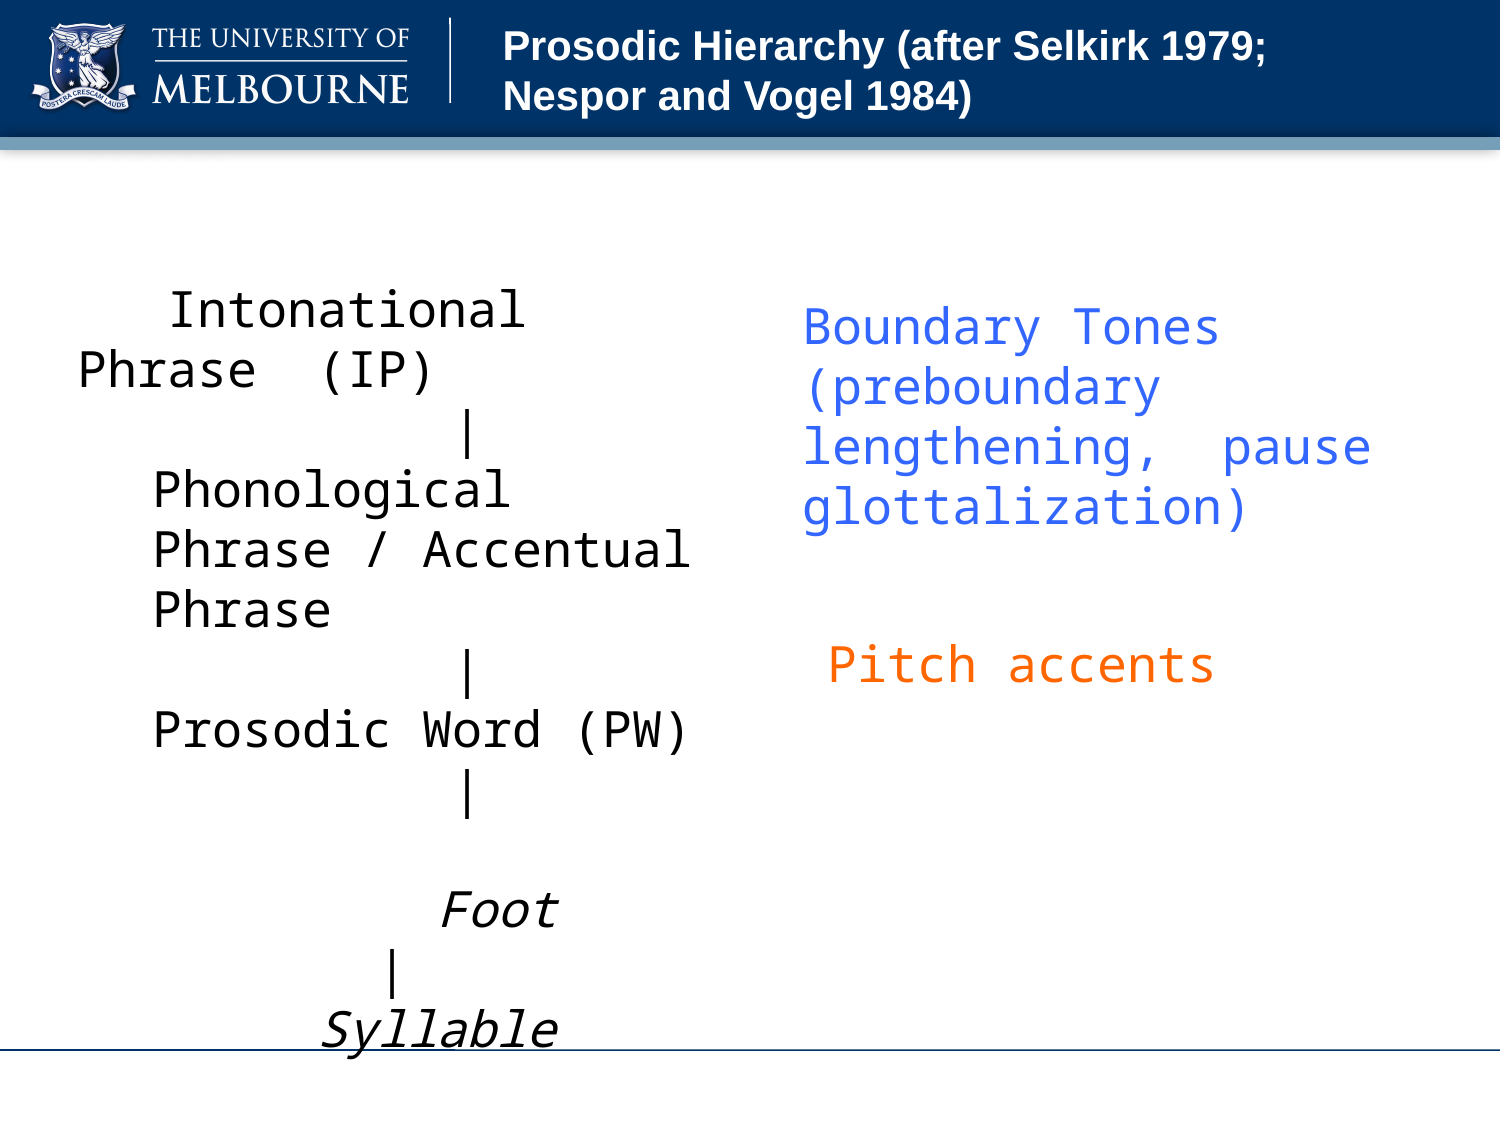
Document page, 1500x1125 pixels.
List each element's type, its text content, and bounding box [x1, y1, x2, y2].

picture [24, 17, 413, 119]
text_box Pitch accents [787, 624, 1463, 980]
title Prosodic Hierarchy (after Selkirk 1979; Nespor and Vogel 1984) [487, 12, 1438, 126]
text_box Intonational Phrase (IP) | Phonological Phrase / Accentual Phrase | Prosodic Word (PW) | Foot | Syllable [62, 149, 725, 1125]
text_box Boundary Tones (preboundary lengthening, pause glottalization) [787, 287, 1500, 603]
